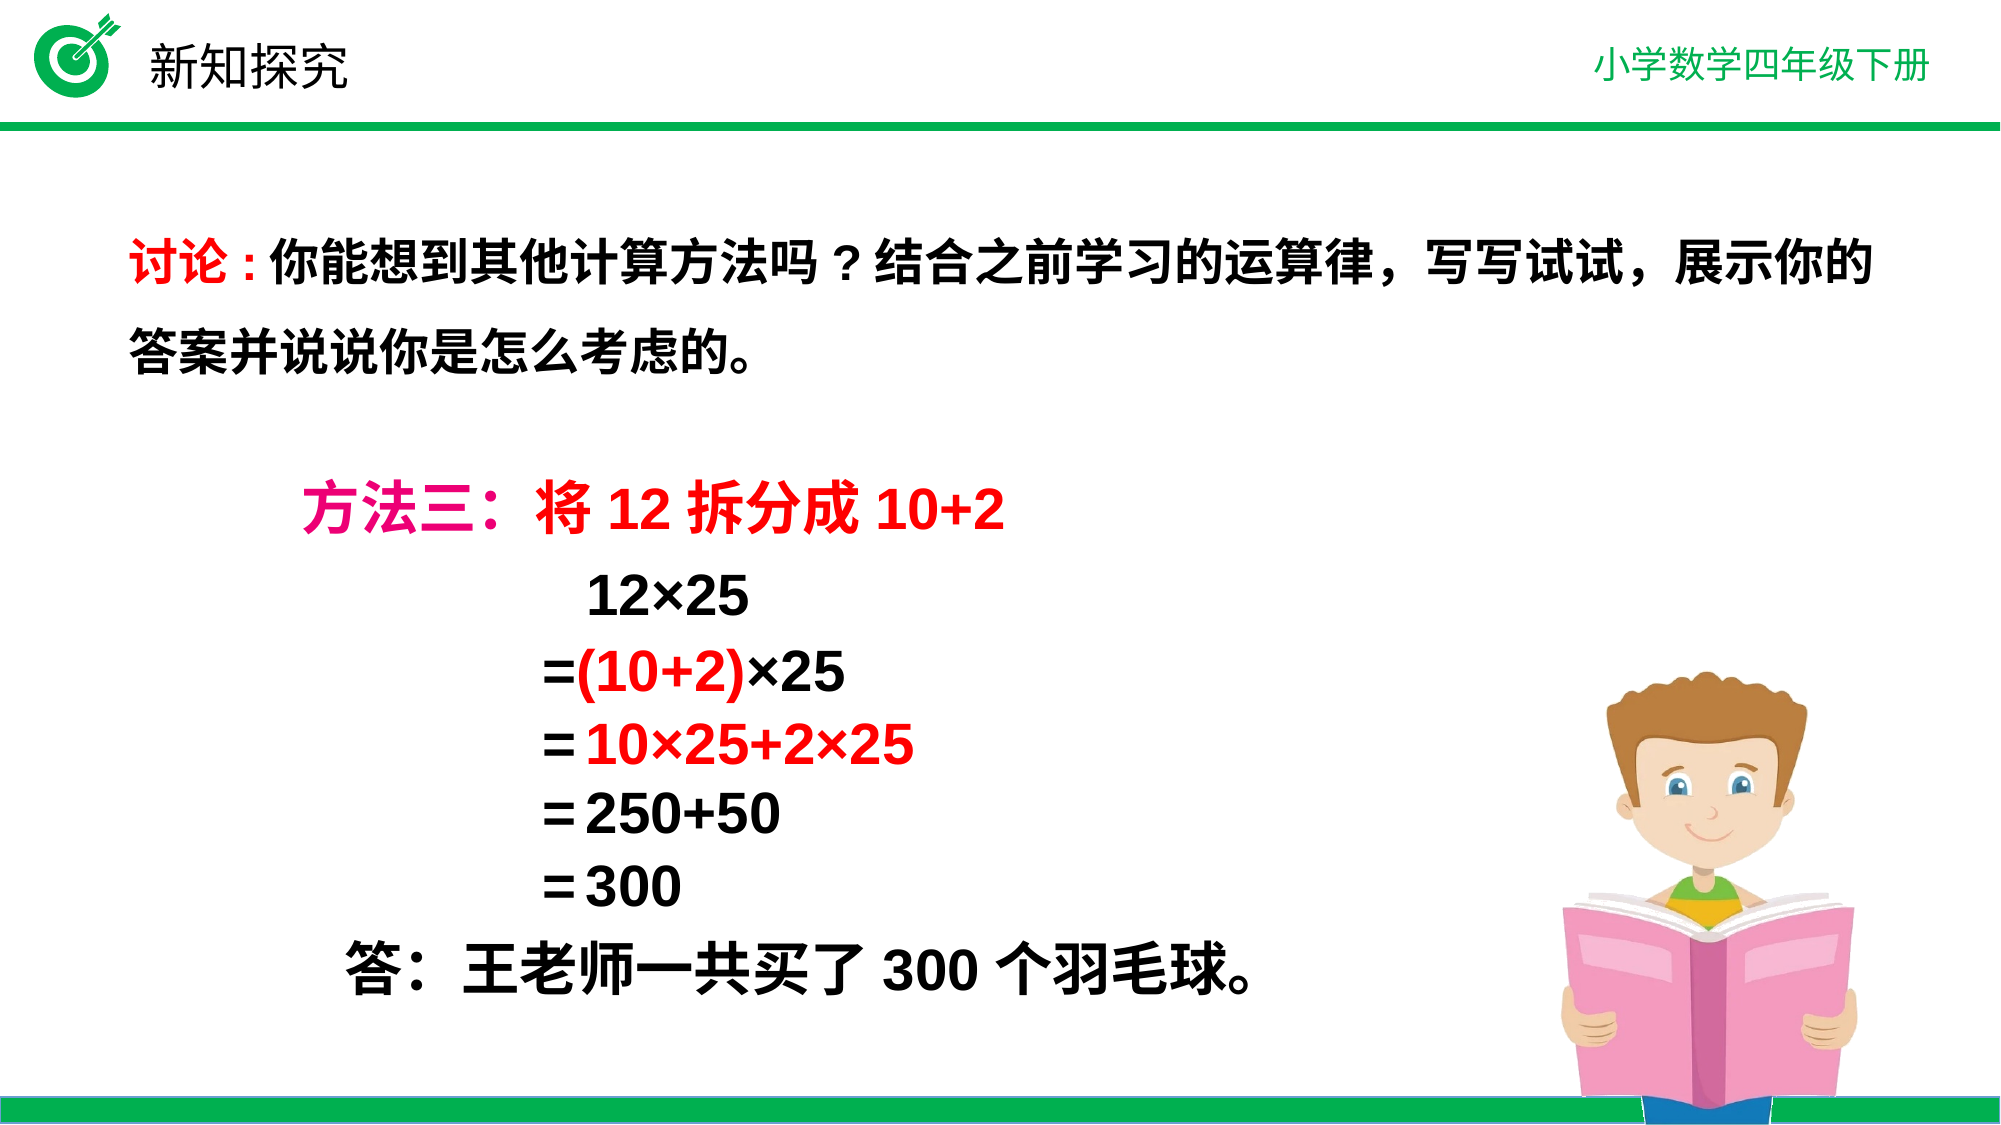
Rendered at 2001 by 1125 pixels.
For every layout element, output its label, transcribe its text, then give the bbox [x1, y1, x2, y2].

text_box = 10×25+2×25 [511, 698, 1050, 793]
text_box 讨论:你能想到其他计算方法吗?结合之前学习的运算律，写写试试，展示你的答案并说说你是怎么考虑的。 [114, 193, 1912, 388]
text_box = 250+50 [511, 768, 941, 840]
text_box 答：王老师一共买了300个羽毛球。 [329, 931, 1326, 1003]
text_box 新知探究 [134, 28, 365, 104]
text_box 方法三：将12拆分成10+2 [247, 463, 1151, 549]
text_box =(10+2)×25 [511, 625, 941, 698]
text_box 12×25 [571, 550, 827, 625]
picture [1475, 646, 1954, 1125]
text_box = 300 [511, 840, 941, 936]
